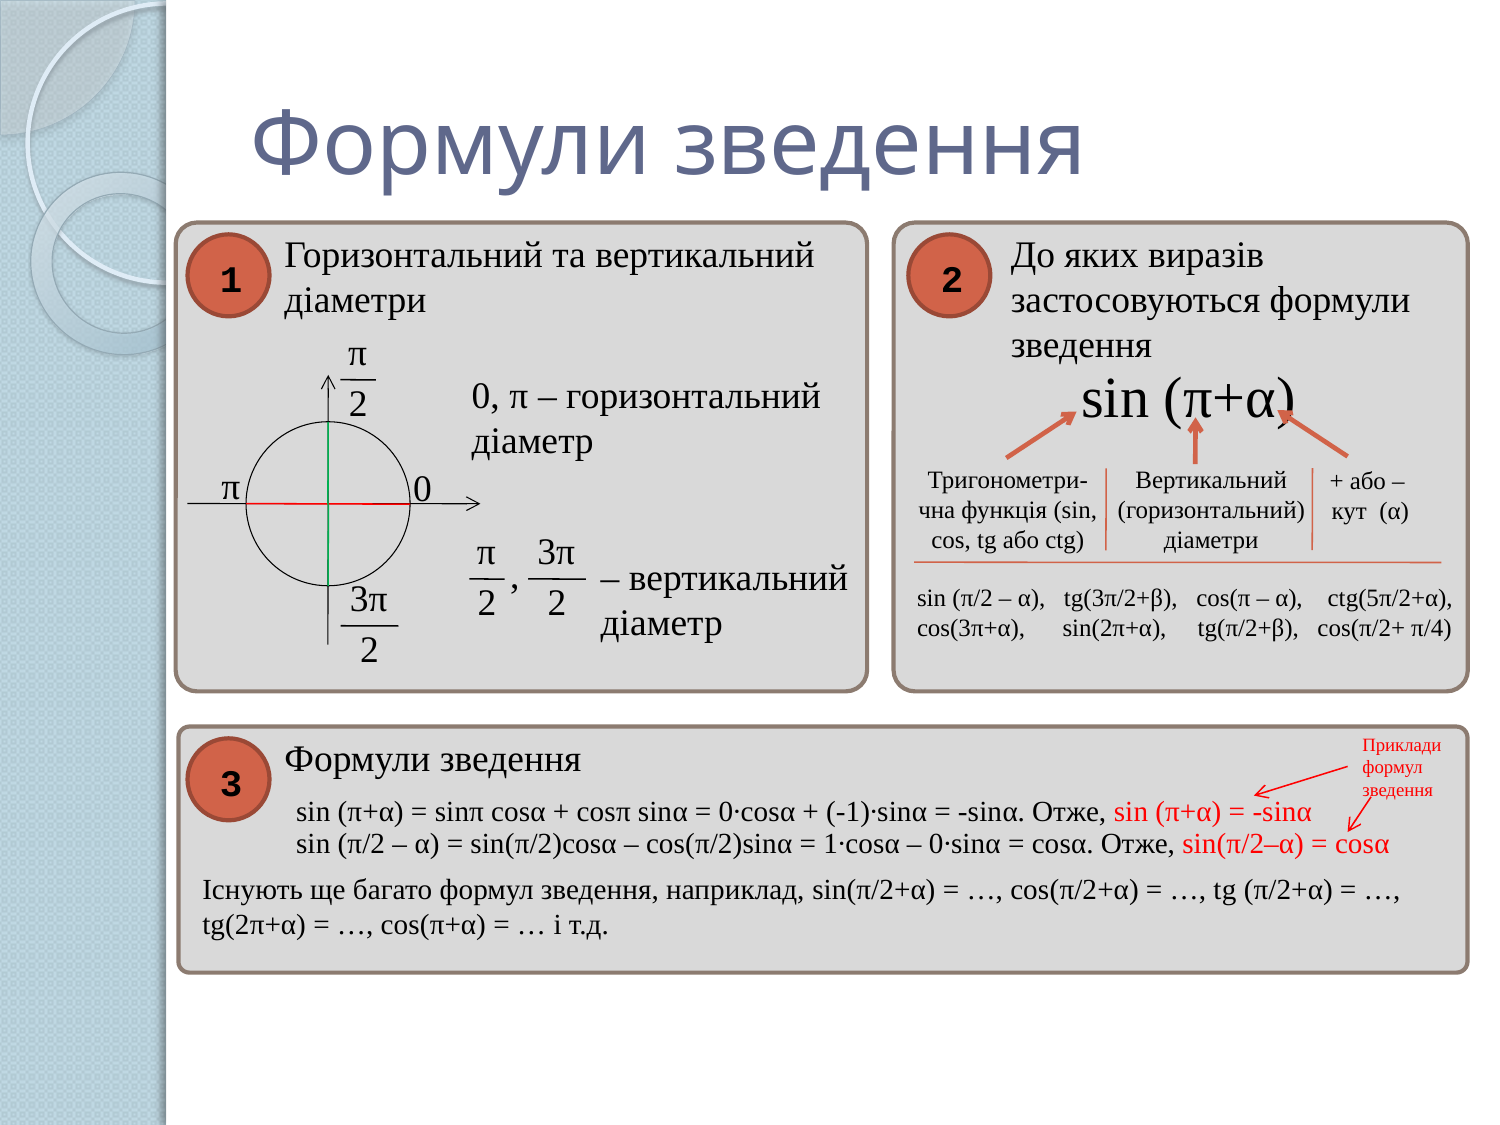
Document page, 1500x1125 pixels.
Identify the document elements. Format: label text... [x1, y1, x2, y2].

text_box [1099, 417, 1323, 559]
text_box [1277, 409, 1452, 533]
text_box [893, 222, 1469, 692]
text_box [902, 411, 1114, 563]
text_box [187, 327, 481, 679]
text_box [175, 222, 868, 692]
title Формули зведення [235, 45, 1466, 233]
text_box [178, 726, 1468, 973]
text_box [468, 527, 868, 652]
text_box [1253, 724, 1466, 833]
